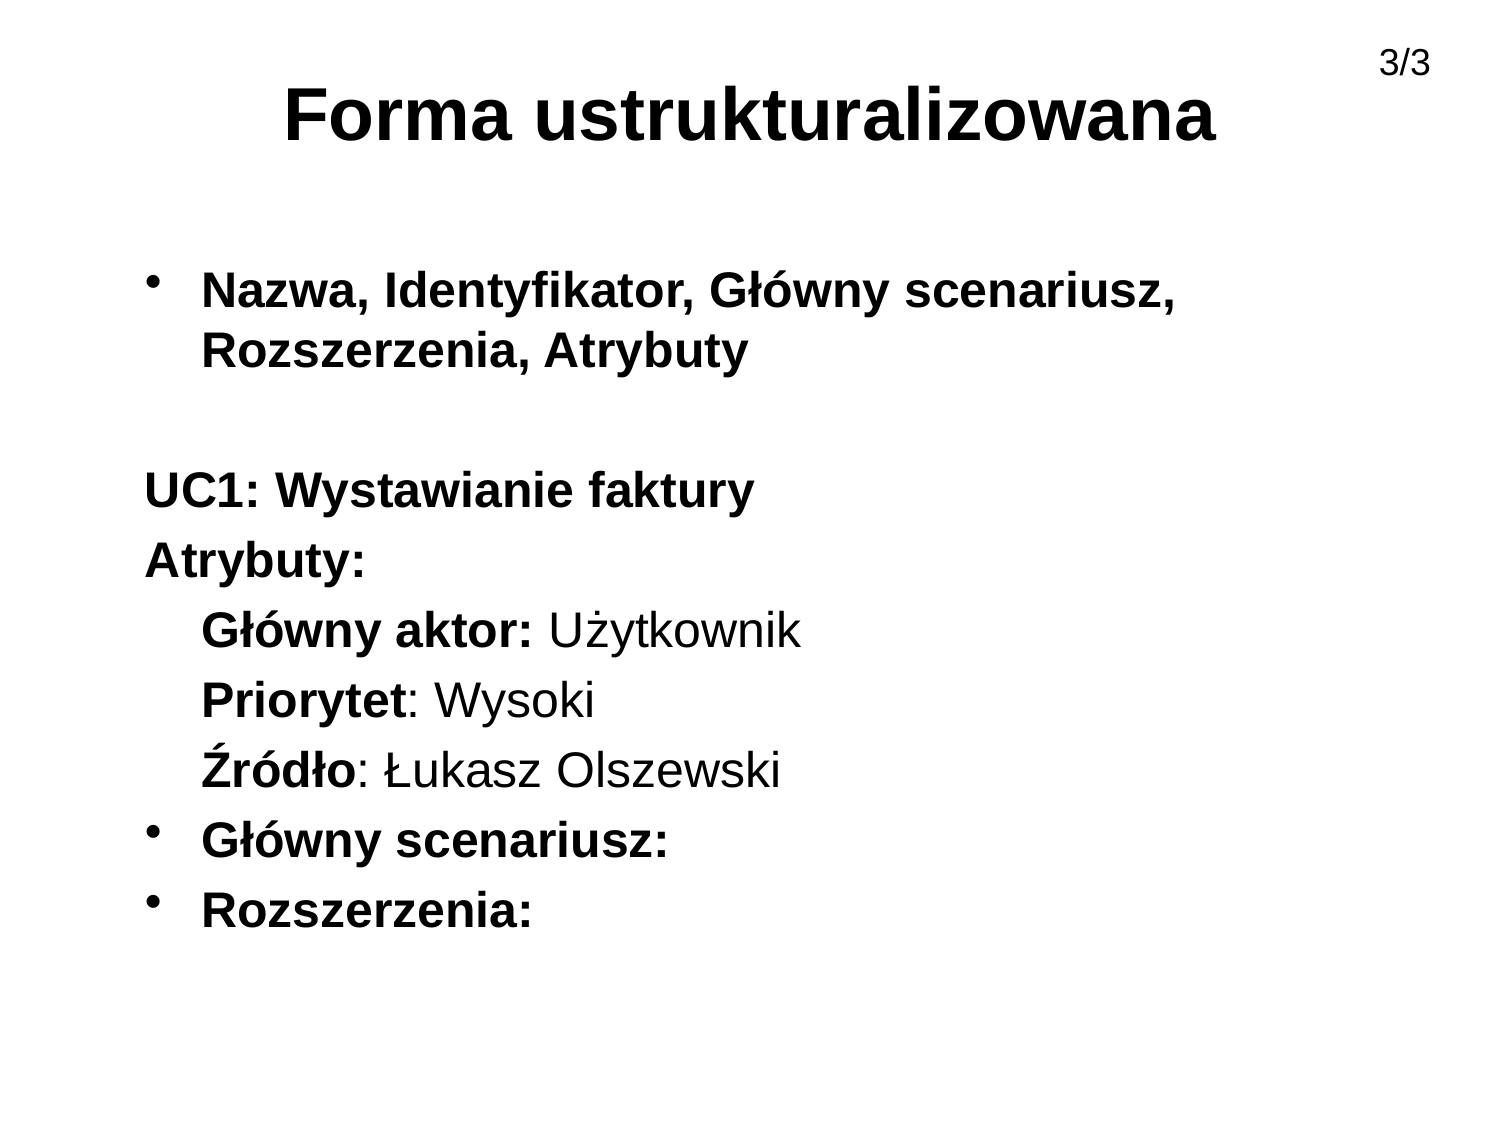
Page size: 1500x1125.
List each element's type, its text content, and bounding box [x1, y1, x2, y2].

text_box 3/3 [1364, 30, 1471, 91]
list Nazwa, Identyfikator, Główny scenariusz, Rozszerzenia, Atrybuty UC1: Wystawianie faktury Atrybuty: Główny aktor: Użytkownik Priorytet: Wysoki Źródło: Łukasz Olszewski Główny scenariusz: Rozszerzenia: [129, 249, 1459, 1012]
title Forma ustrukturalizowana [0, 60, 1500, 162]
